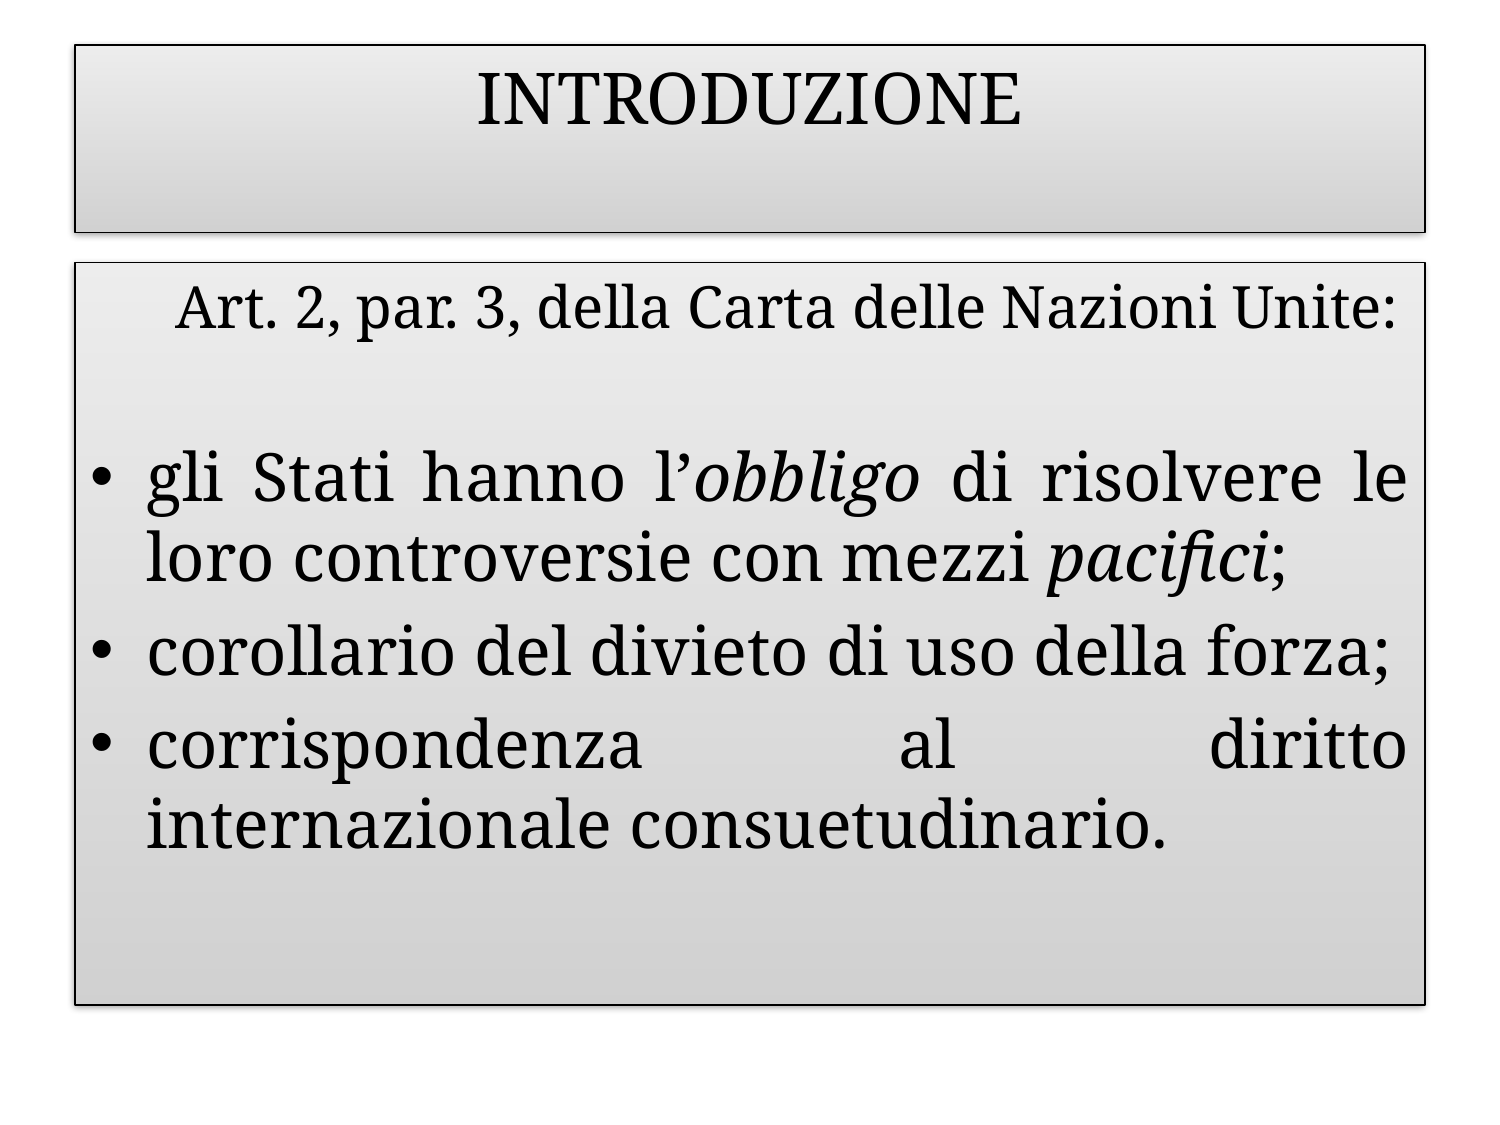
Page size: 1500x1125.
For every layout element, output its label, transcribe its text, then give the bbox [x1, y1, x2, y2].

title Introduzione [74, 44, 1426, 233]
list Art. 2, par. 3, della Carta delle Nazioni Unite: gli Stati hanno l’obbligo di risolvere le loro controversie con mezzi pacifici; corollario del divieto di uso della forza; corrispondenza al diritto internazionale consuetudinario. [74, 262, 1426, 1006]
